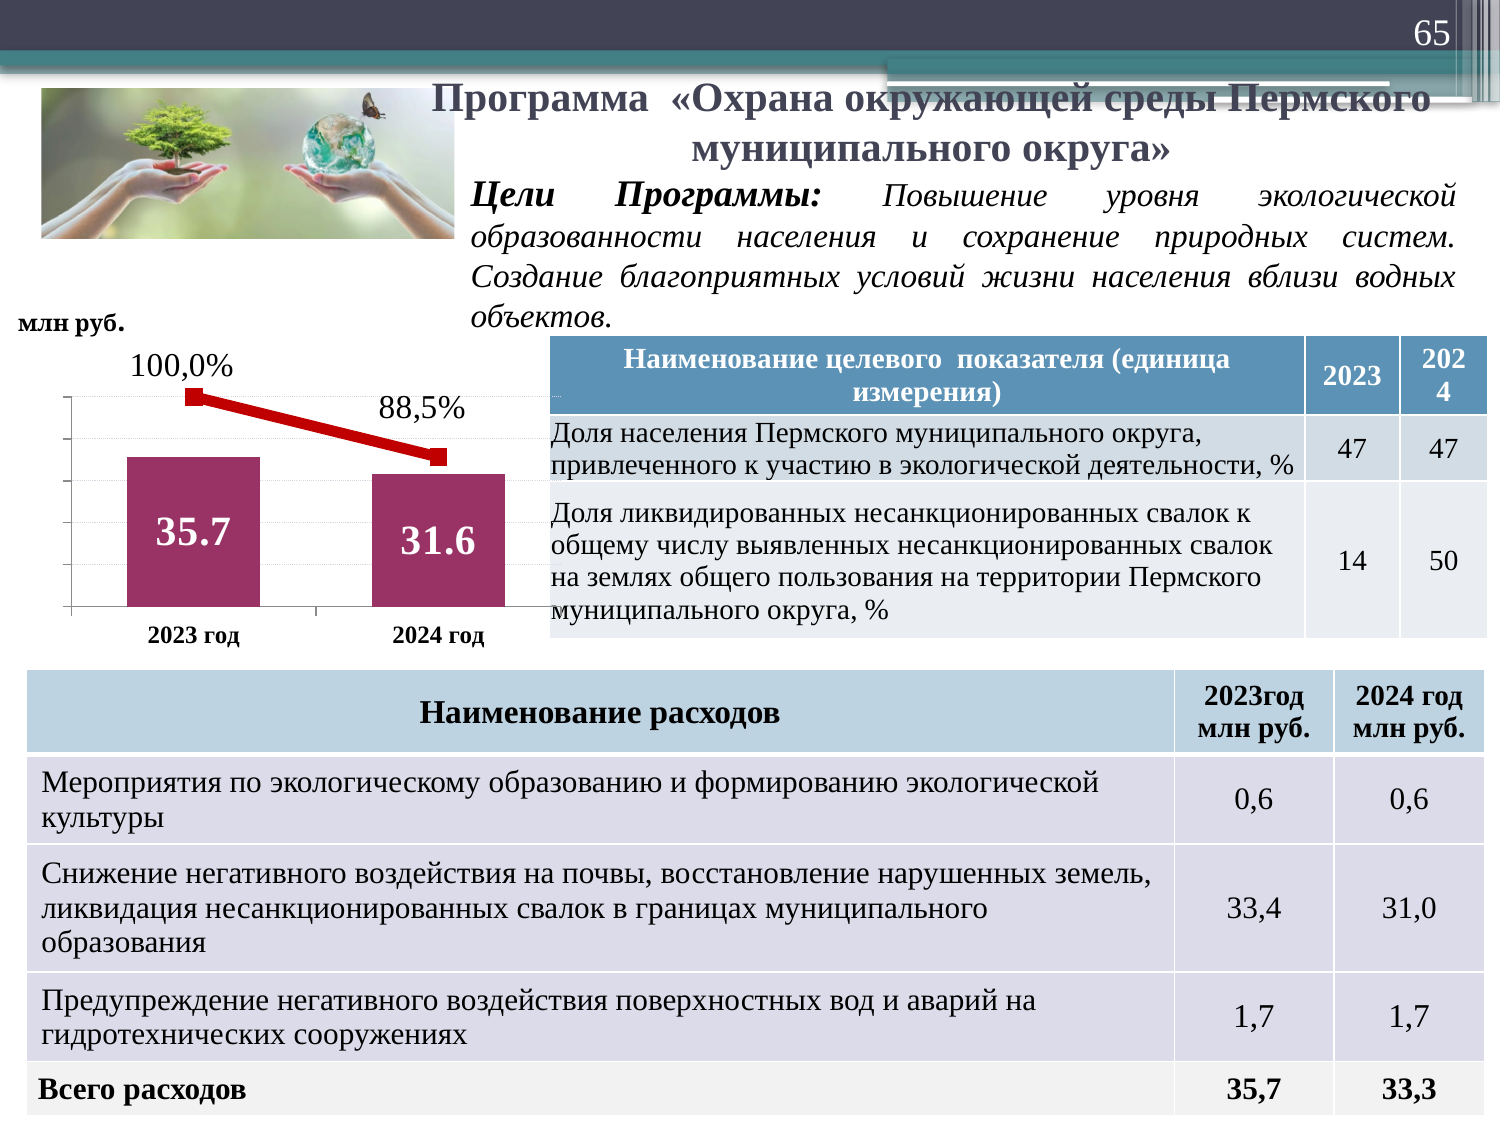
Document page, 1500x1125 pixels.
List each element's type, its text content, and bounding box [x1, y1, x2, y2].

table_header Наименование целевого показателя (единица измерения) [642, 341, 1304, 414]
title Программа «Охрана окружающей среды Пермского муниципального округа» [391, 55, 1473, 185]
table_cell 33,3 [1335, 1062, 1484, 1115]
table_cell 35,7 [1175, 1062, 1333, 1115]
table_cell Снижение негативного воздействия на почвы, восстановление нарушенных земель, ликвидация несанкционированных свалок в границах муниципального образования [27, 845, 1174, 971]
table_cell Мероприятия по экологическому образованию и формированию экологической культуры [27, 757, 1174, 843]
table_cell Всего расходов [27, 1062, 1174, 1115]
table_header Наименование расходов [27, 670, 1174, 752]
table_cell 1,7 [1335, 973, 1484, 1061]
table_cell 14 [1306, 482, 1399, 638]
text_box Цели Программы: Повышение уровня экологической образованности населения и сохранение природных систем. Создание благоприятных условий жизни населения вблизи водных объектов. [455, 161, 1472, 341]
table_header 2023 [1306, 341, 1399, 414]
text_box млн руб. [0, 290, 159, 333]
table_cell 1,7 [1175, 973, 1333, 1061]
picture [40, 88, 455, 240]
table_cell 33,4 [1175, 845, 1333, 971]
table_cell Доля населения Пермского муниципального округа, привлеченного к участию в экологической деятельности, % [643, 416, 1304, 480]
table_cell 47 [1401, 416, 1487, 480]
table_header 2024 [1401, 336, 1487, 414]
slide_number 65 [1340, 0, 1466, 61]
table_header 2024 год млн руб. [1335, 670, 1484, 752]
table_cell Предупреждение негативного воздействия поверхностных вод и аварий на гидротехнических сооружениях [27, 973, 1174, 1061]
table_header 2023год млн руб. [1175, 670, 1333, 752]
chart [0, 336, 637, 676]
table_cell 0,6 [1175, 757, 1333, 843]
table_cell 50 [1401, 482, 1487, 638]
table_cell 47 [1306, 416, 1399, 480]
table_cell 0,6 [1335, 757, 1484, 843]
table_cell Доля ликвидированных несанкционированных свалок к общему числу выявленных несанкционированных свалок на землях общего пользования на территории Пермского муниципального округа, % [643, 482, 1304, 638]
table_cell 31,0 [1335, 845, 1484, 971]
